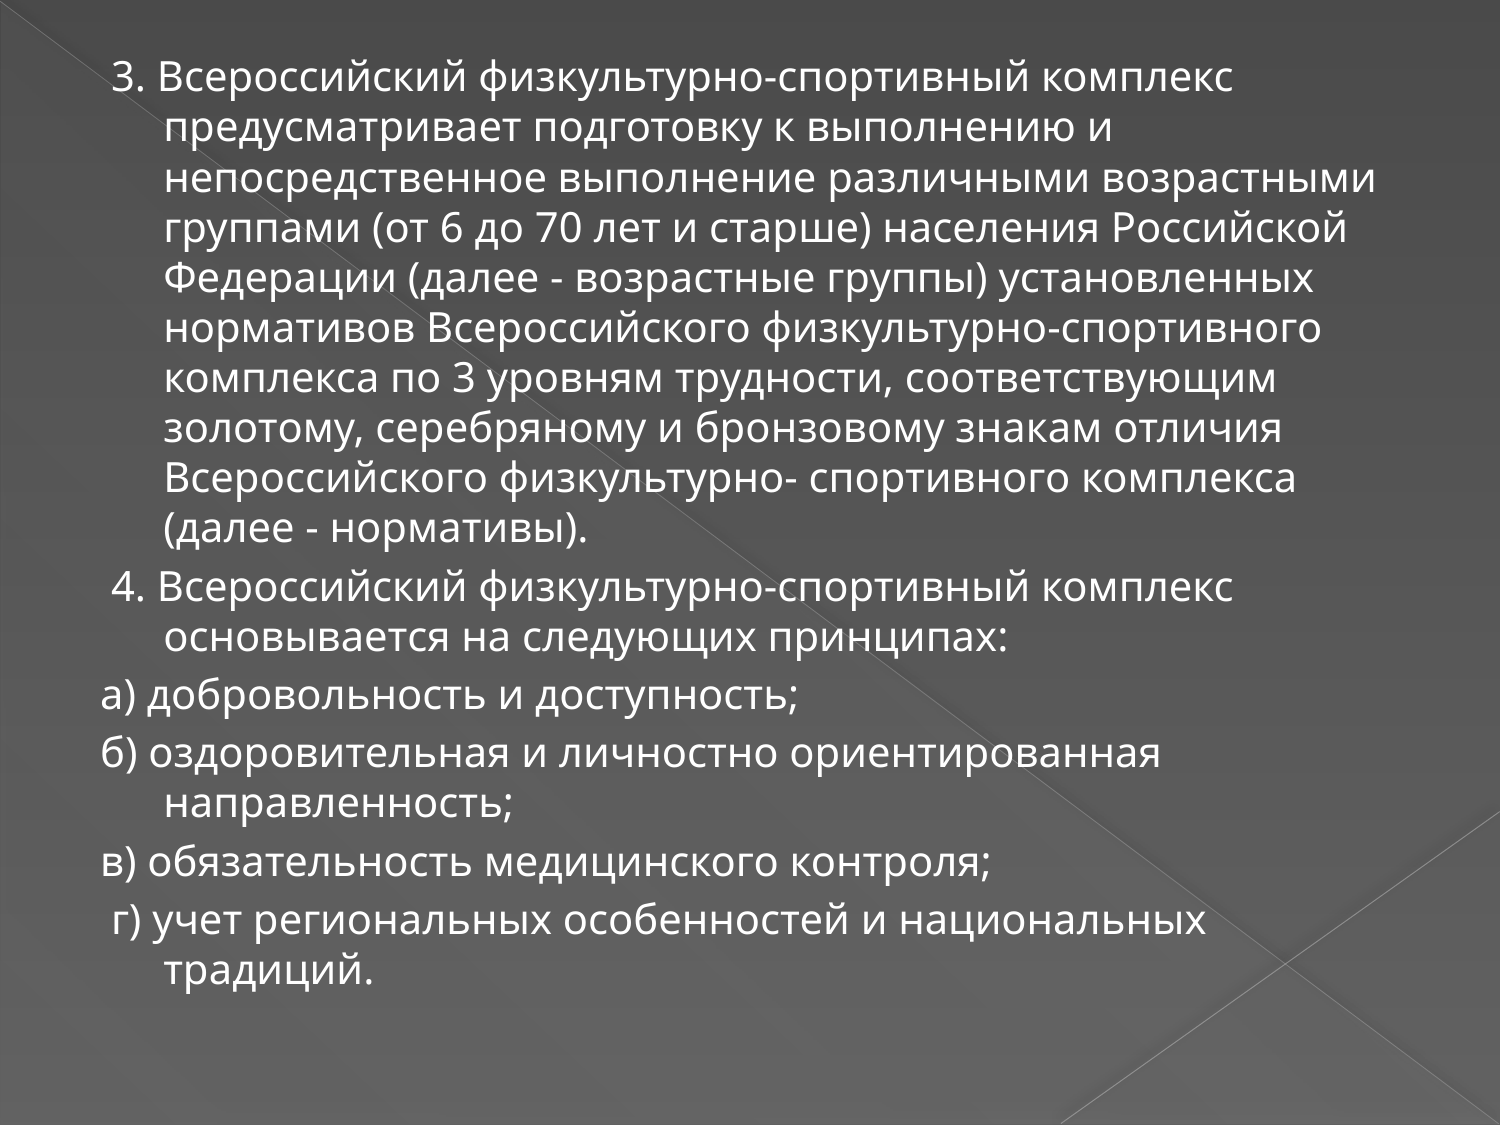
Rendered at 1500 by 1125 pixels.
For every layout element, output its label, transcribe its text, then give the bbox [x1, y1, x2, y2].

list 3. Всероссийский физкультурно-спортивный комплекс предусматривает подготовку к выполнению и непосредственное выполнение различными возрастными группами (от 6 до 70 лет и старше) населения Российской Федерации (далее - возрастные группы) установленных нормативов Всероссийского физкультурно-спортивного комплекса по 3 уровням трудности, соответствующим золотому, серебряному и бронзовому знакам отличия Всероссийского физкультурно- спортивного комплекса (далее - нормативы). 4. Всероссийский физкультурно-спортивный комплекс основывается на следующих принципах: а) добровольность и доступность; б) оздоровительная и личностно ориентированная направленность; в) обязательность медицинского контроля; г) учет региональных особенностей и национальных традиций. [75, 42, 1425, 1083]
